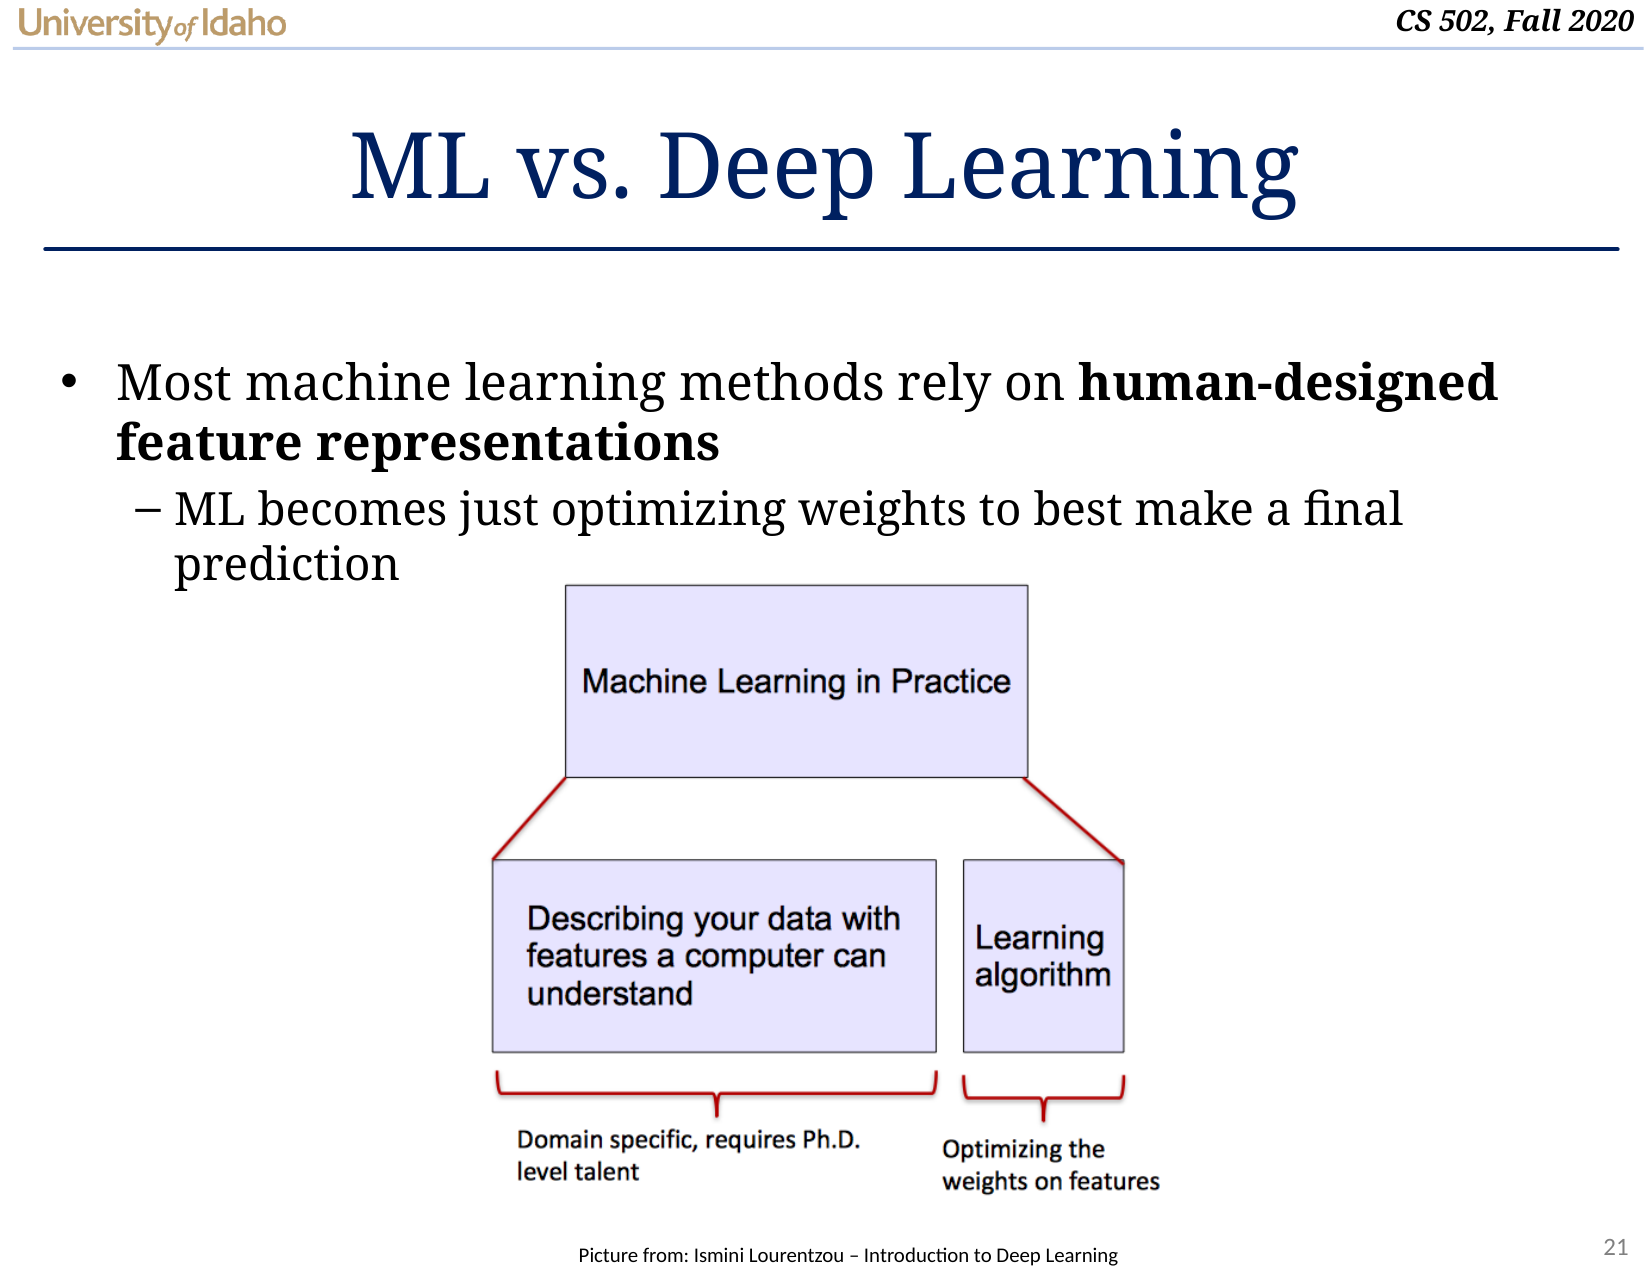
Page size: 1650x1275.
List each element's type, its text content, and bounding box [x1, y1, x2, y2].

title ML vs. Deep Learning [0, 75, 1650, 248]
picture [19, 8, 286, 46]
text_box Picture from: Ismini Lourentzou – Introduction to Deep Learning [281, 1234, 1416, 1275]
list Most machine learning methods rely on human-designed feature representations ML becomes just optimizing weights to best make a final prediction [45, 342, 1618, 1224]
picture [484, 566, 1175, 1200]
